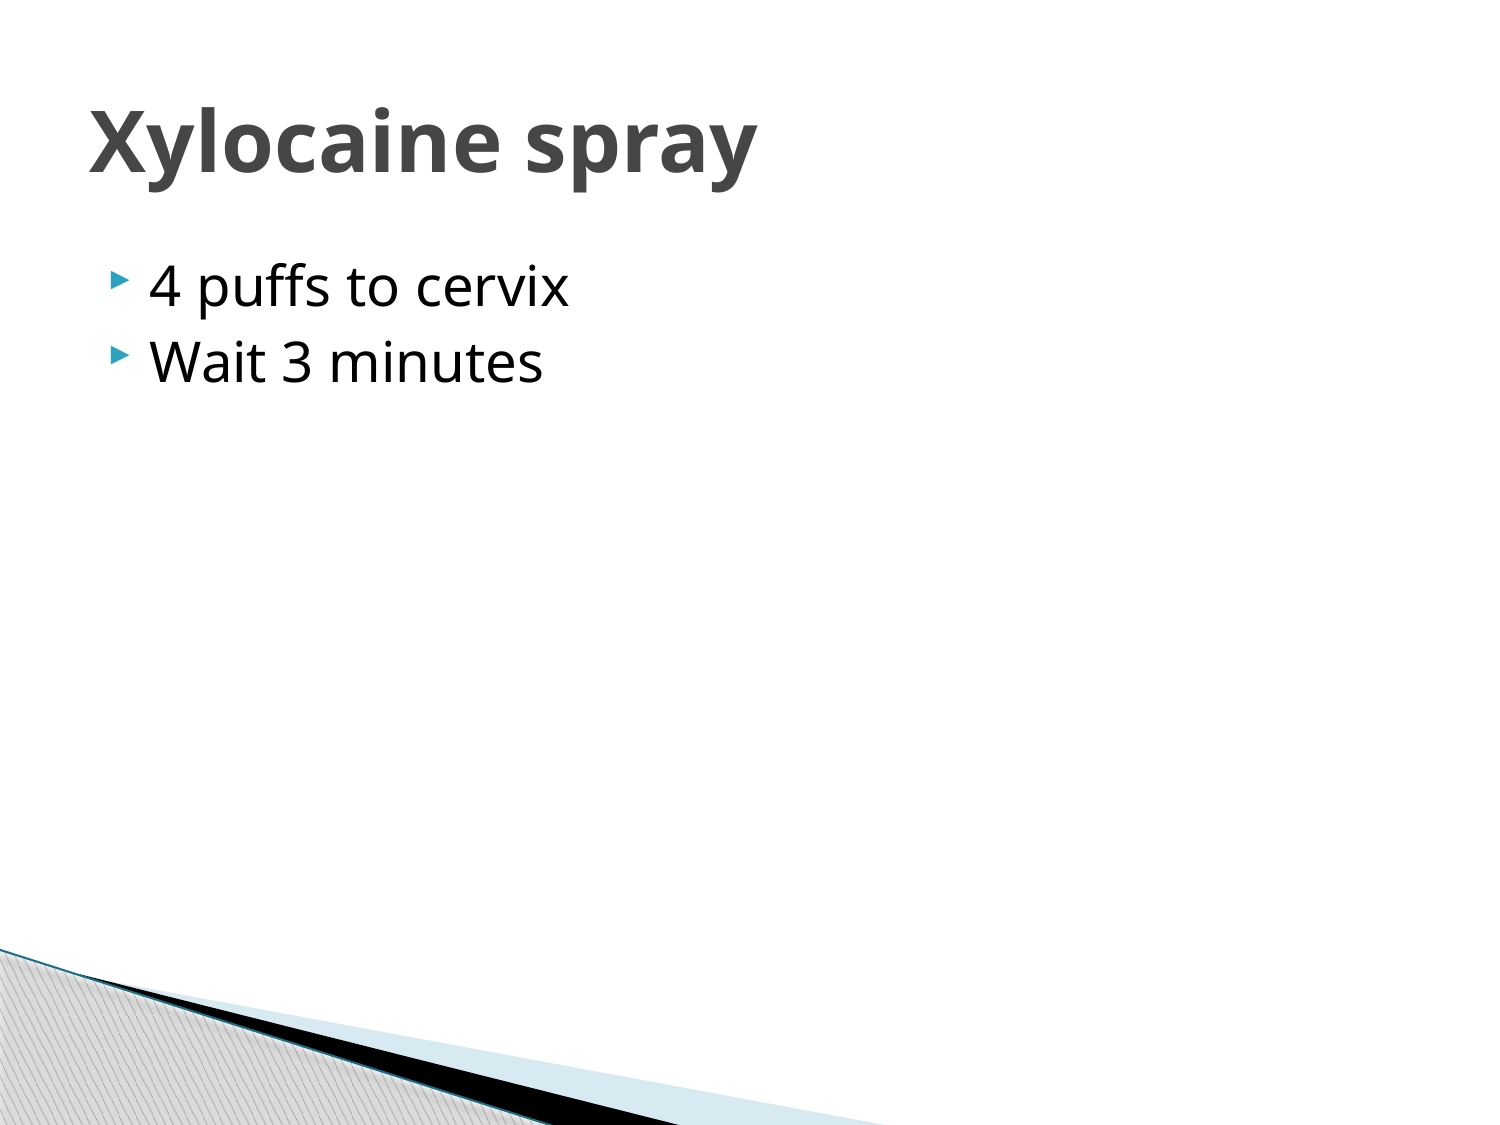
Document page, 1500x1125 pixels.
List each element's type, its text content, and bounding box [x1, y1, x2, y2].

list 4 puffs to cervix Wait 3 minutes [75, 243, 1425, 986]
title Xylocaine spray [75, 45, 1425, 233]
